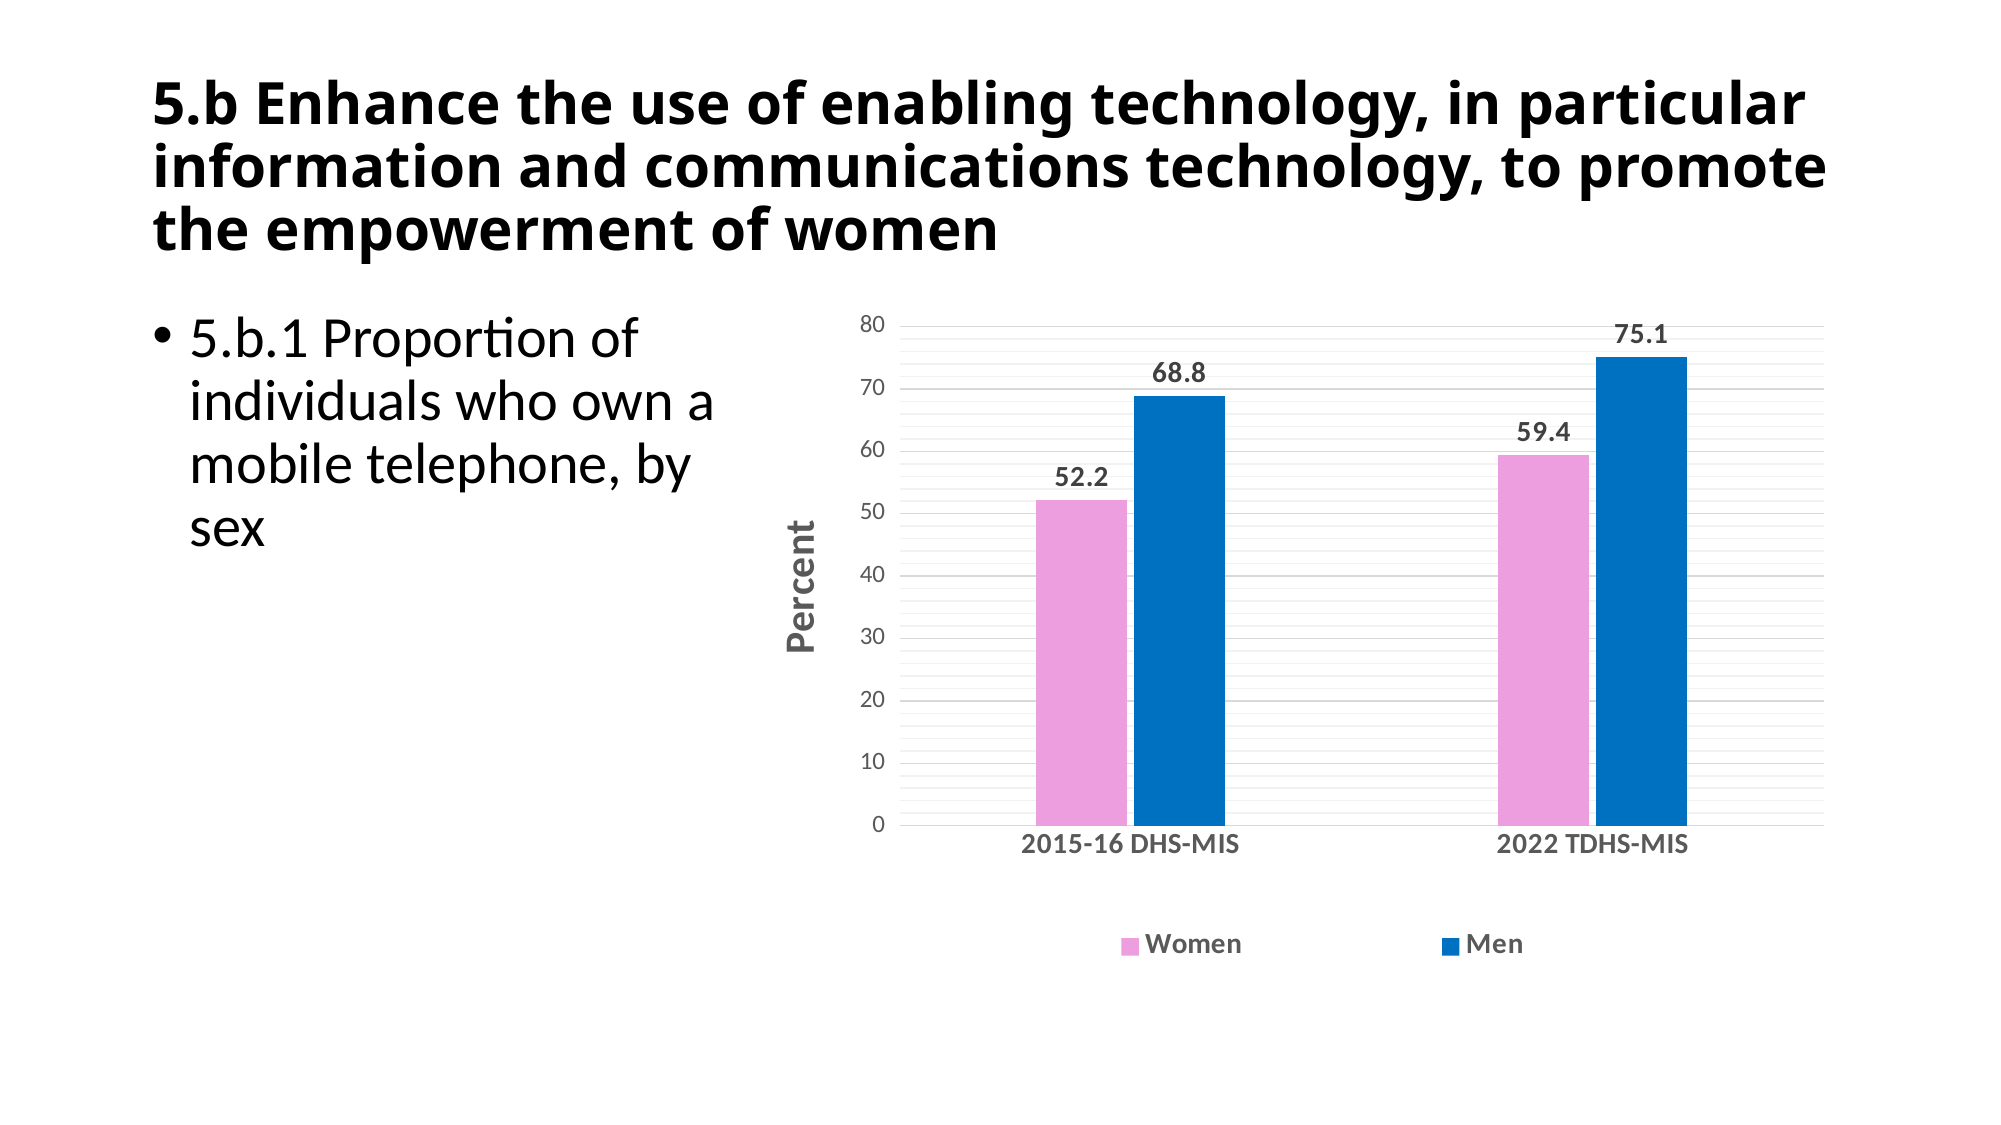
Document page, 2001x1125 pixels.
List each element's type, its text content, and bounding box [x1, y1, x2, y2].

list 5.b.1 Proportion of individuals who own a mobile telephone, by sex [137, 299, 741, 1014]
title 5.b Enhance the use of enabling technology, in particular information and communications technology, to promote the empowerment of women [137, 59, 1863, 278]
chart [741, 299, 1863, 1014]
